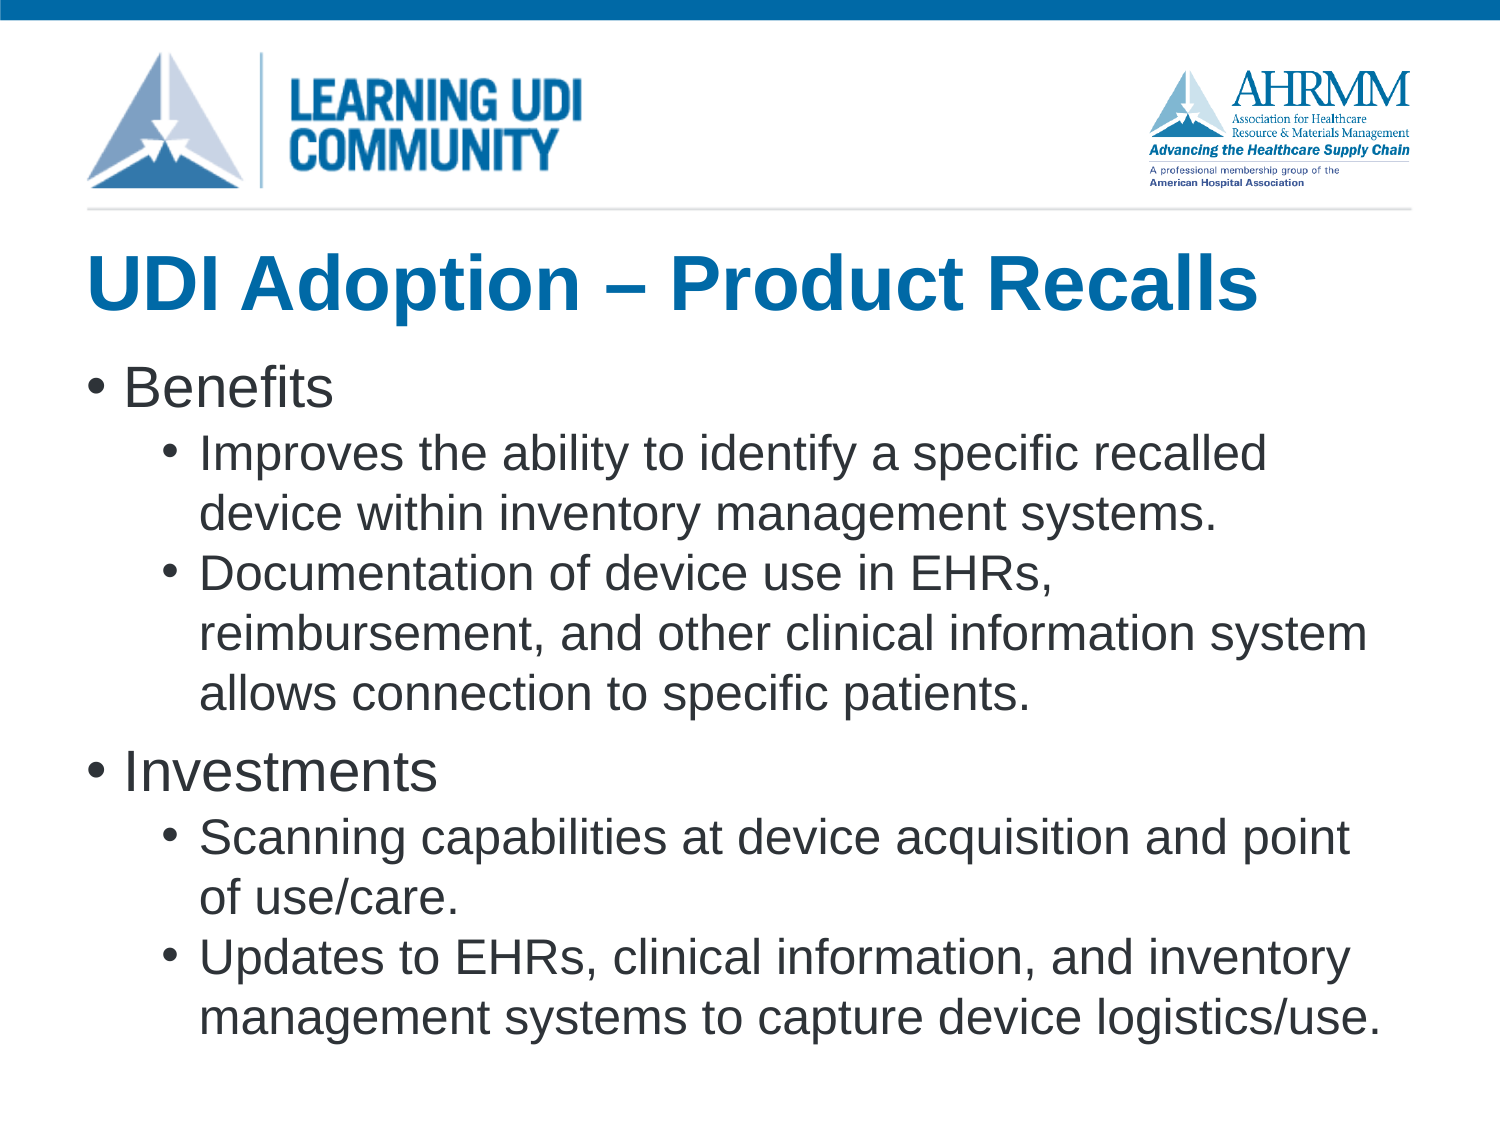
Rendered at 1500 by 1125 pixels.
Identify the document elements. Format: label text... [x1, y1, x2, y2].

list Benefits Improves the ability to identify a specific recalled device within inventory management systems. Documentation of device use in EHRs, reimbursement, and other clinical information system allows connection to specific patients. Investments Scanning capabilities at device acquisition and point of use/care. Updates to EHRs, clinical information, and inventory management systems to capture device logistics/use. [71, 350, 1418, 1105]
title UDI Adoption – Product Recalls [71, 235, 1418, 336]
picture [0, 0, 1500, 310]
